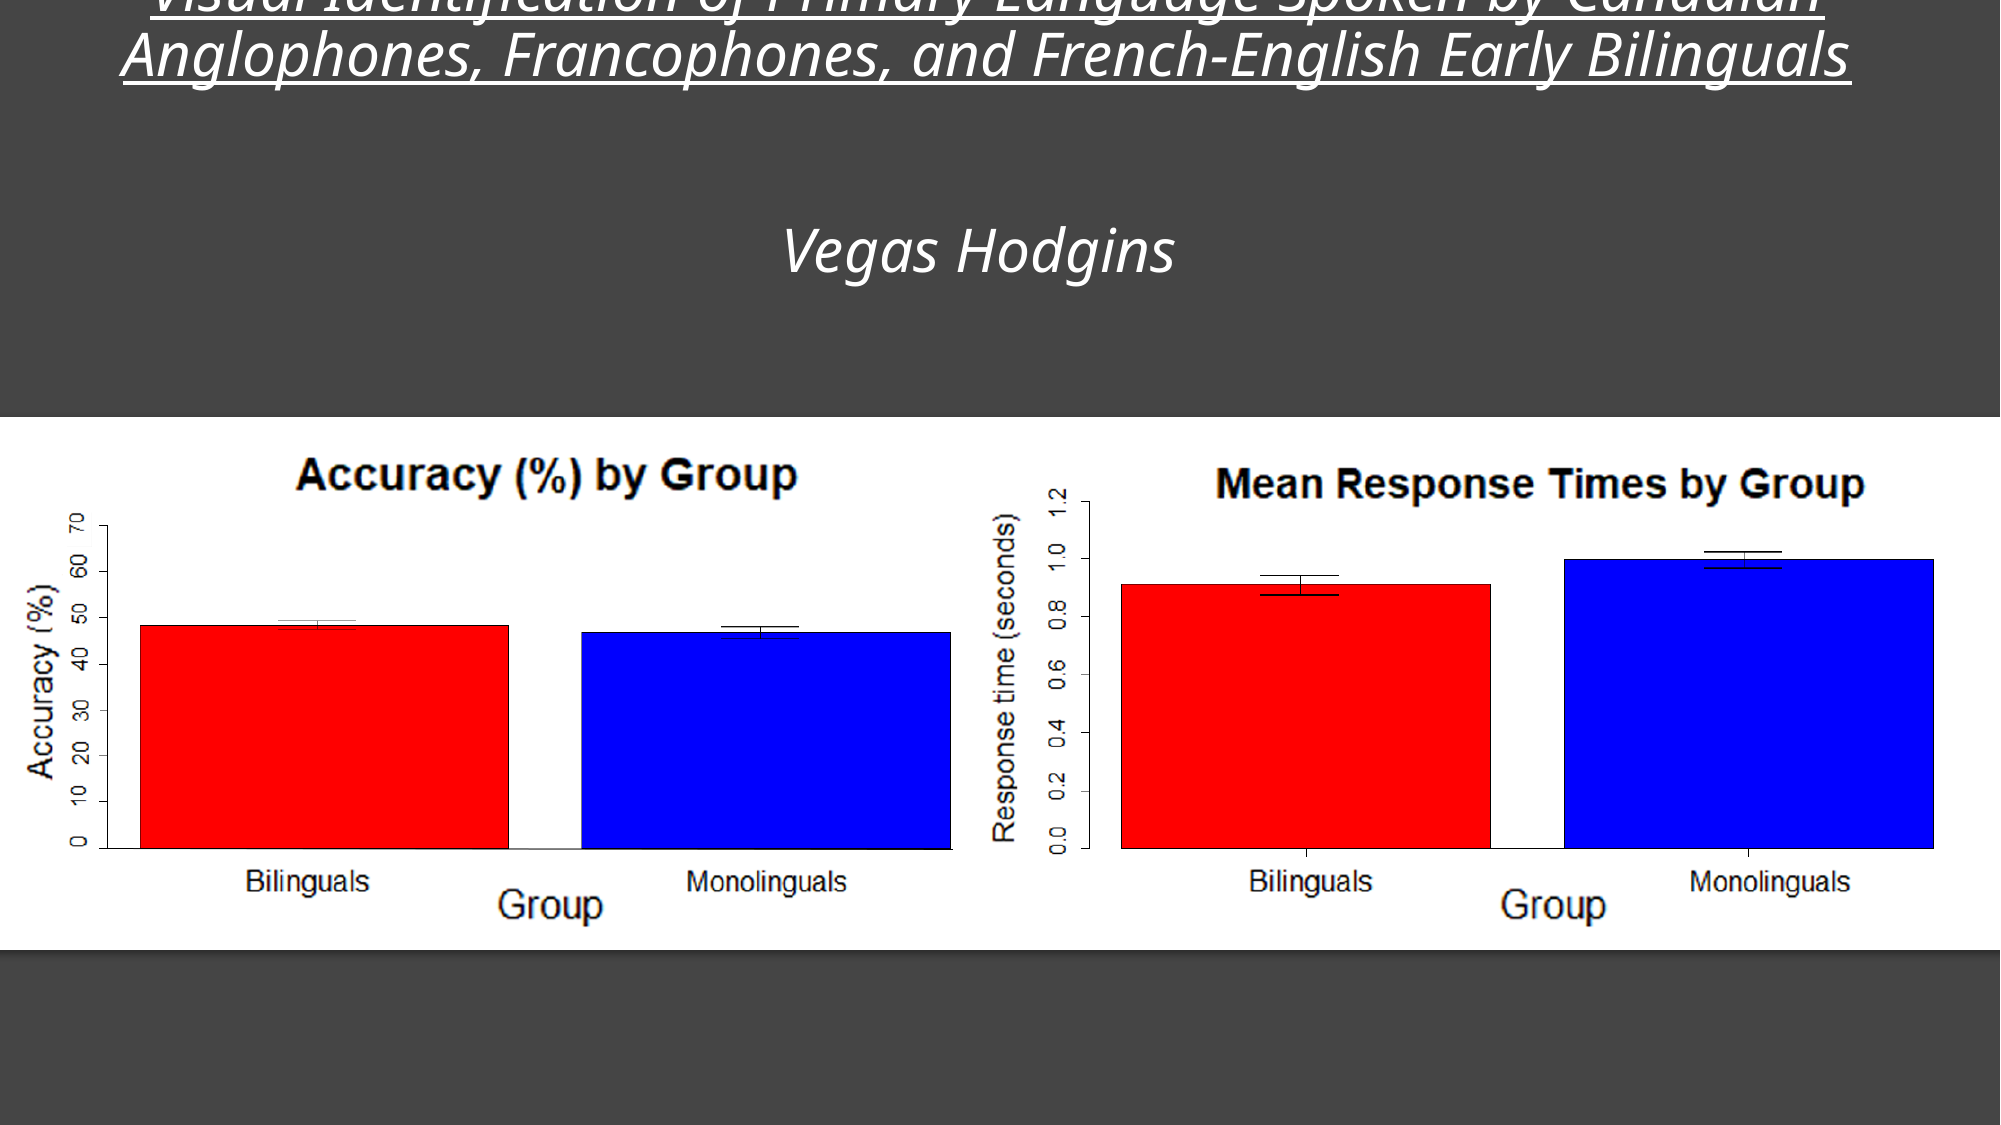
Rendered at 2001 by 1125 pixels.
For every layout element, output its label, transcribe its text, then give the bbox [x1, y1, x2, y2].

title Visual Identification of Primary Language Spoken by Canadian Anglophones, Francophones, and French-English Early Bilinguals Vegas Hodgins [104, 0, 1871, 293]
picture [0, 431, 2000, 936]
